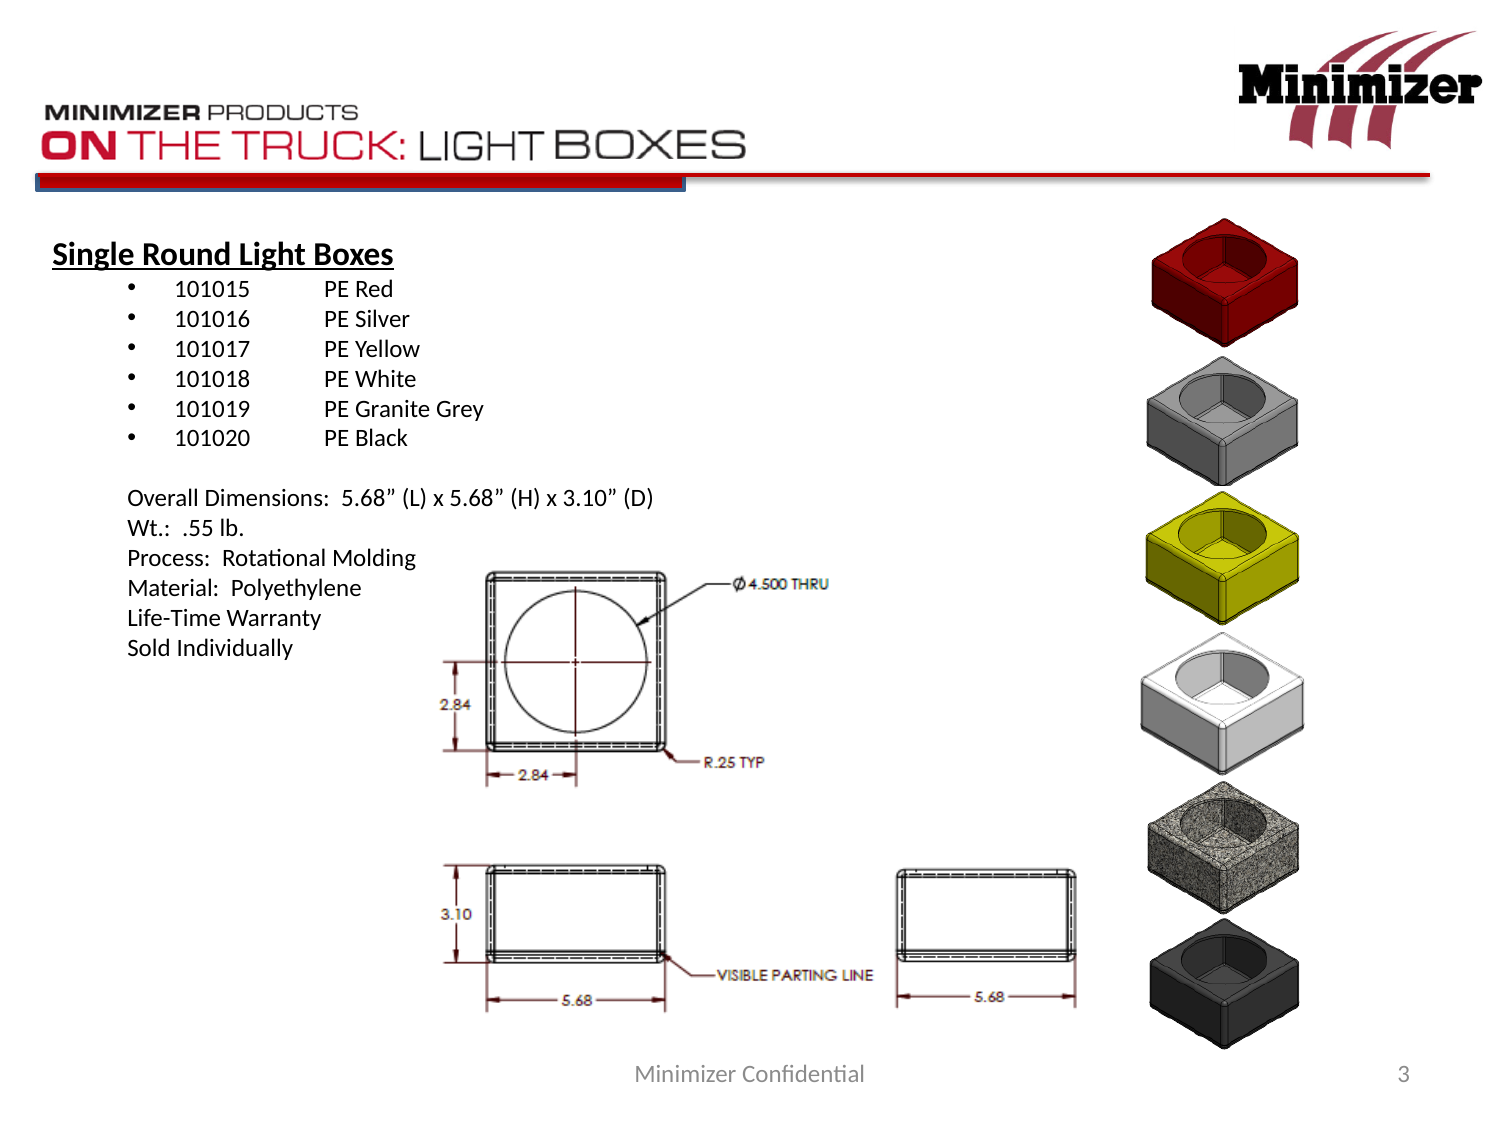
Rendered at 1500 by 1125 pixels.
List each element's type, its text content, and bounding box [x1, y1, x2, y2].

picture [437, 559, 1091, 1028]
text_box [40, 99, 757, 171]
text_box [35, 184, 686, 192]
picture [1137, 212, 1307, 1054]
slide_number 3 [1074, 1042, 1425, 1103]
picture [1234, 26, 1485, 153]
footer Minimizer Confidential [512, 1042, 988, 1103]
text_box Single Round Light Boxes 101015 PE Red 101016 PE Silver 101017 PE Yellow 101018 PE White 101019 PE Granite Grey 101020 PE Black Overall Dimensions: 5.68” (L) x 5.68” (H) x 3.10” (D) Wt.: .55 lb. Process: Rotational Molding Material: Polyethylene Life-Time Warranty Sold Individually [37, 224, 988, 699]
